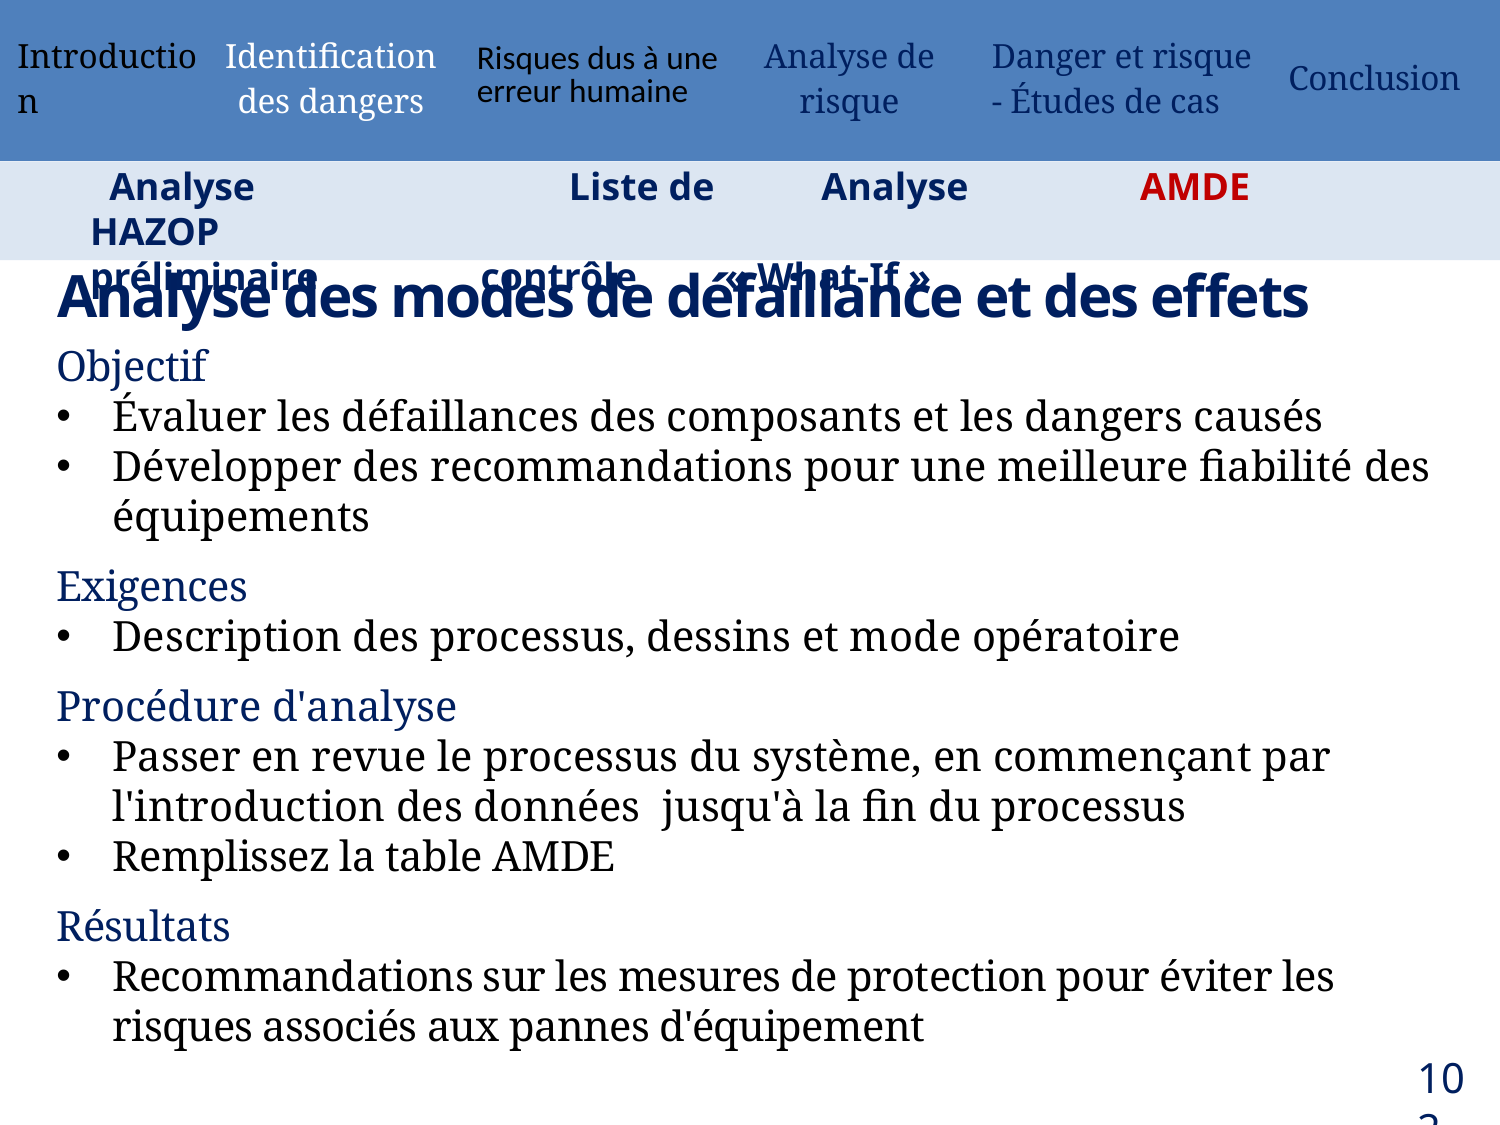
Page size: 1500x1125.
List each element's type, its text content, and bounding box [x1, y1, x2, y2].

table_header Identification des dangers [211, 28, 451, 128]
text_box Analyse des modes de défaillance et des effets [54, 299, 1336, 330]
table_header Danger et risque - Études de cas [956, 28, 1260, 128]
table_header Analyse de risque [742, 28, 956, 128]
table_header Introduction [12, 28, 211, 128]
table_header Risques dus à une erreur humaine [451, 28, 742, 128]
text_box Analyse Liste de Analyse AMDE HAZOP préliminaire contrôle « What-If » [0, 163, 1500, 299]
table_header Conclusion [1260, 28, 1488, 128]
text_box Objectif Évaluer les défaillances des composants et les dangers causés Développer des recommandations pour une meilleure fiabilité des équipements Exigences Description des processus, dessins et mode opératoire Procédure d'analyse Passer en revue le processus du système, en commençant par l'introduction des données jusqu'à la fin du processus Remplissez la table AMDE Résultats Recommandations sur les mesures de protection pour éviter les risques associés aux pannes d'équipement [54, 339, 1465, 1051]
text_box 102 [1413, 1052, 1490, 1125]
